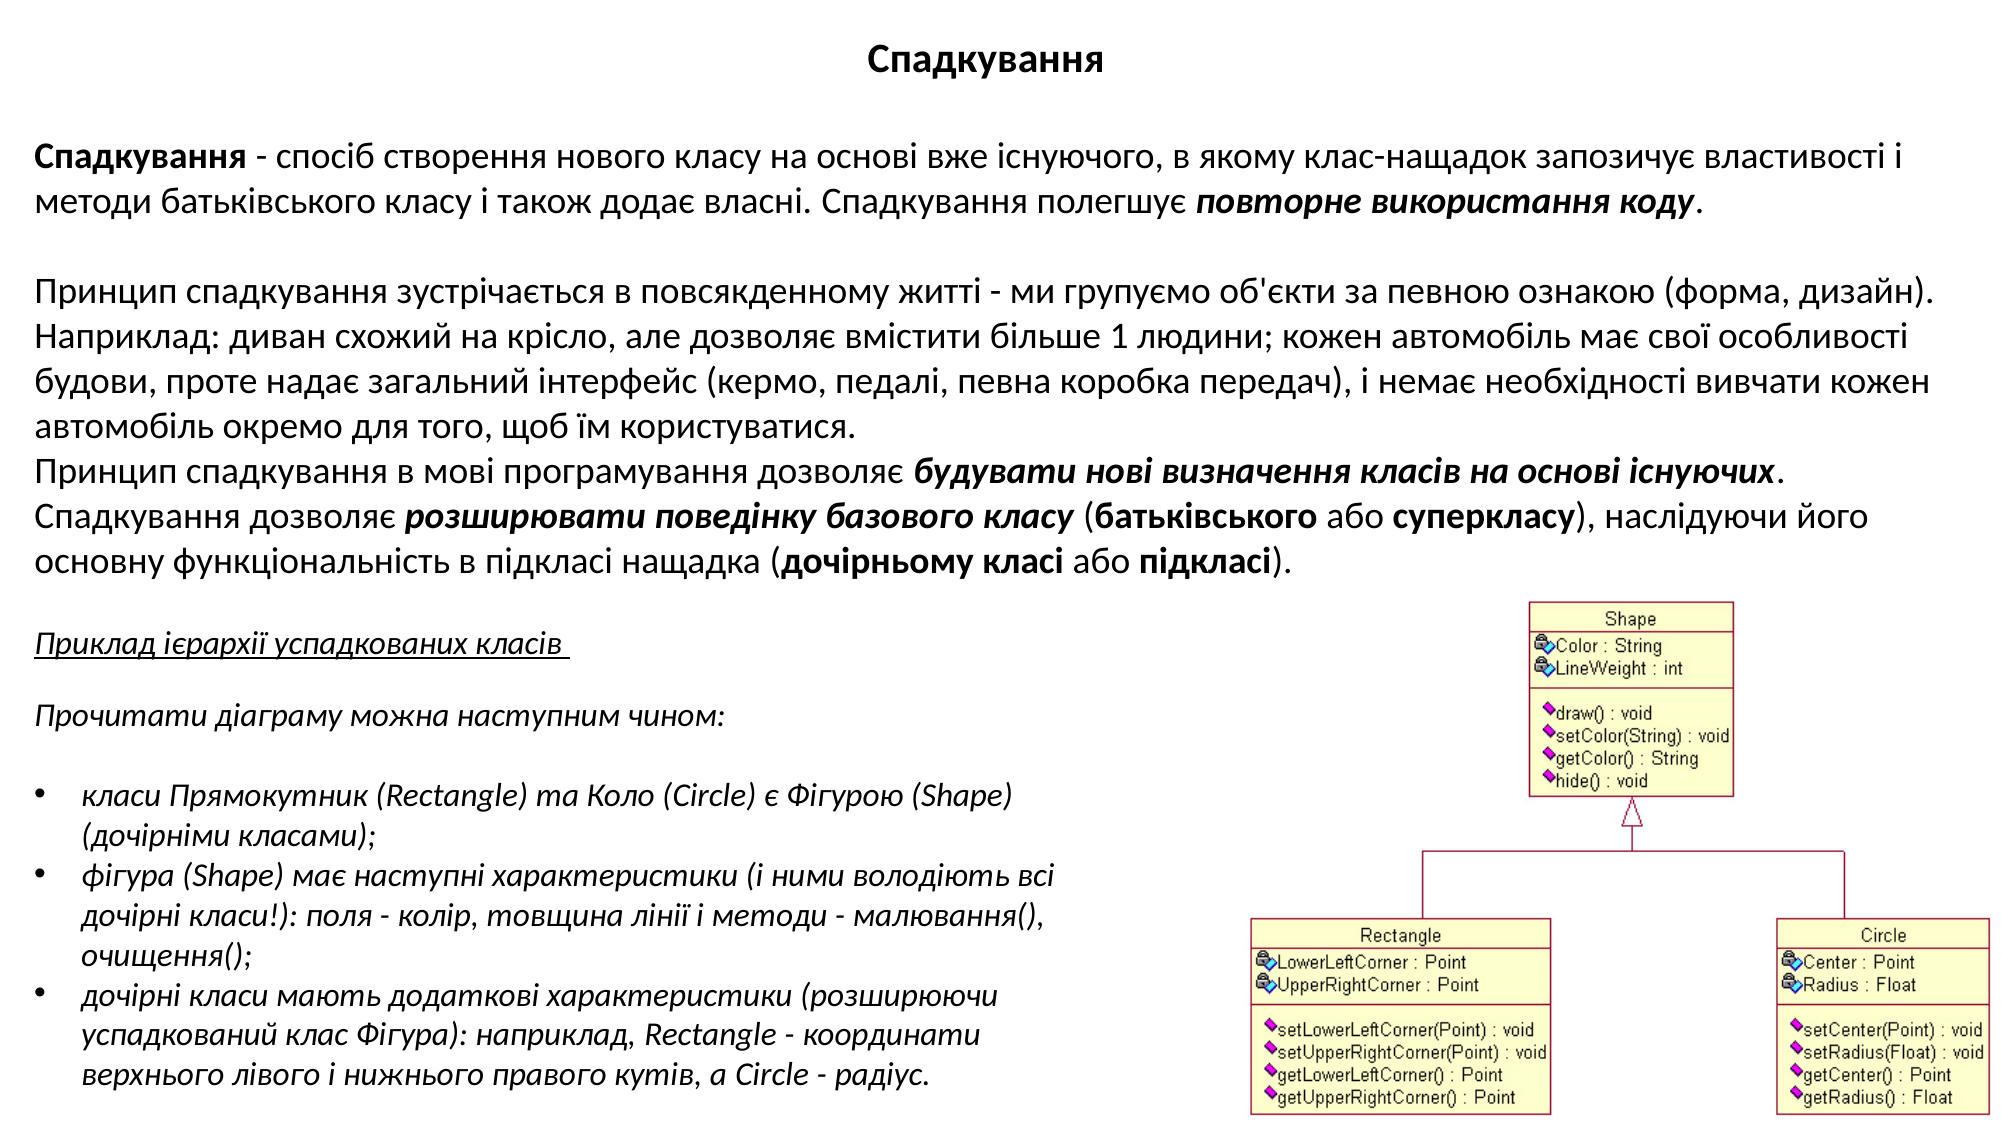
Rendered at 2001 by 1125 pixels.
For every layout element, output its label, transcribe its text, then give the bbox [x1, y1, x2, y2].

text_box Прочитати діаграму можна наступним чином: класи Прямокутник (Rectangle) та Коло (Circle) є Фігурою (Shape) (дочірніми класами); фігура (Shape) має наступні характеристики (і ними володіють всі дочірні класи!): поля - колір, товщина лінії і методи - малювання(), очищення(); дочірні класи мають додаткові характеристики (розширюючи успадкований клас Фігура): наприклад, Rectangle - координати верхнього лівого і нижнього правого кутів, а Circle - радіус. [19, 685, 1144, 1100]
picture [1245, 582, 2000, 1125]
subtitle Спадкування Спадкування - спосіб створення нового класу на основі вже існуючого, в якому клас-нащадок запозичує властивості і методи батьківського класу і також додає власні. Спадкування полегшує повторне використання коду. Принцип спадкування зустрічається в повсякденному житті - ми групуємо об'єкти за певною ознакою (форма, дизайн). Наприклад: диван схожий на крісло, але дозволяє вмістити більше 1 людини; кожен автомобіль має свої особливості будови, проте надає загальний інтерфейс (кермо, педалі, певна коробка передач), і немає необхідності вивчати кожен автомобіль окремо для того, щоб їм користуватися. Принцип спадкування в мові програмування дозволяє будувати нові визначення класів на основі існуючих. Спадкування дозволяє розширювати поведінку базового класу (батьківського або суперкласу), наслідуючи його основну функціональність в підкласі нащадка (дочірньому класі або підкласі). Приклад ієрархії успадкованих класів [19, 23, 1953, 1105]
